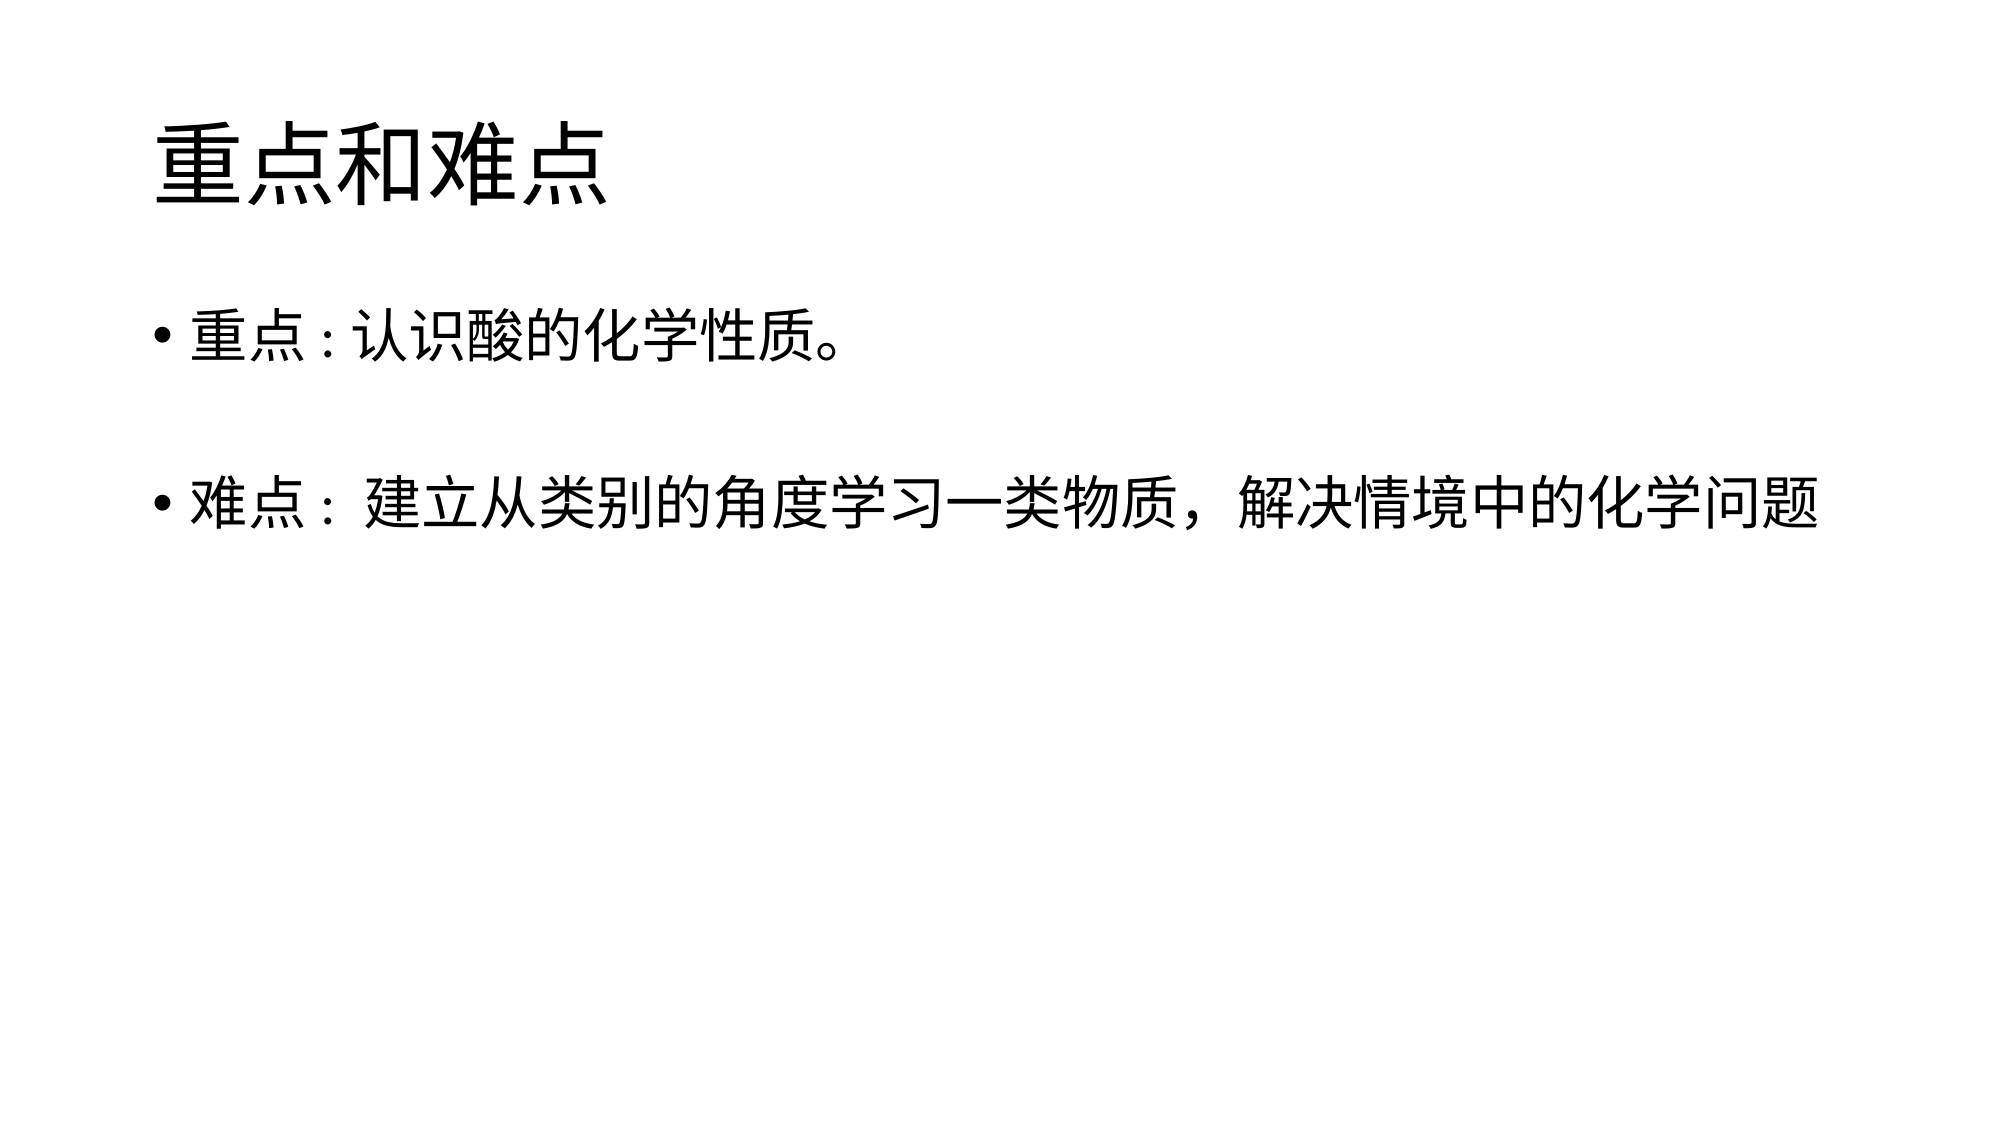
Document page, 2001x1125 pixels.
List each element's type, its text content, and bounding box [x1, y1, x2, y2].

title 重点和难点 [137, 59, 1863, 278]
list 重点:认识酸的化学性质。 难点: 建立从类别的角度学习一类物质，解决情境中的化学问题 [137, 299, 1863, 1014]
